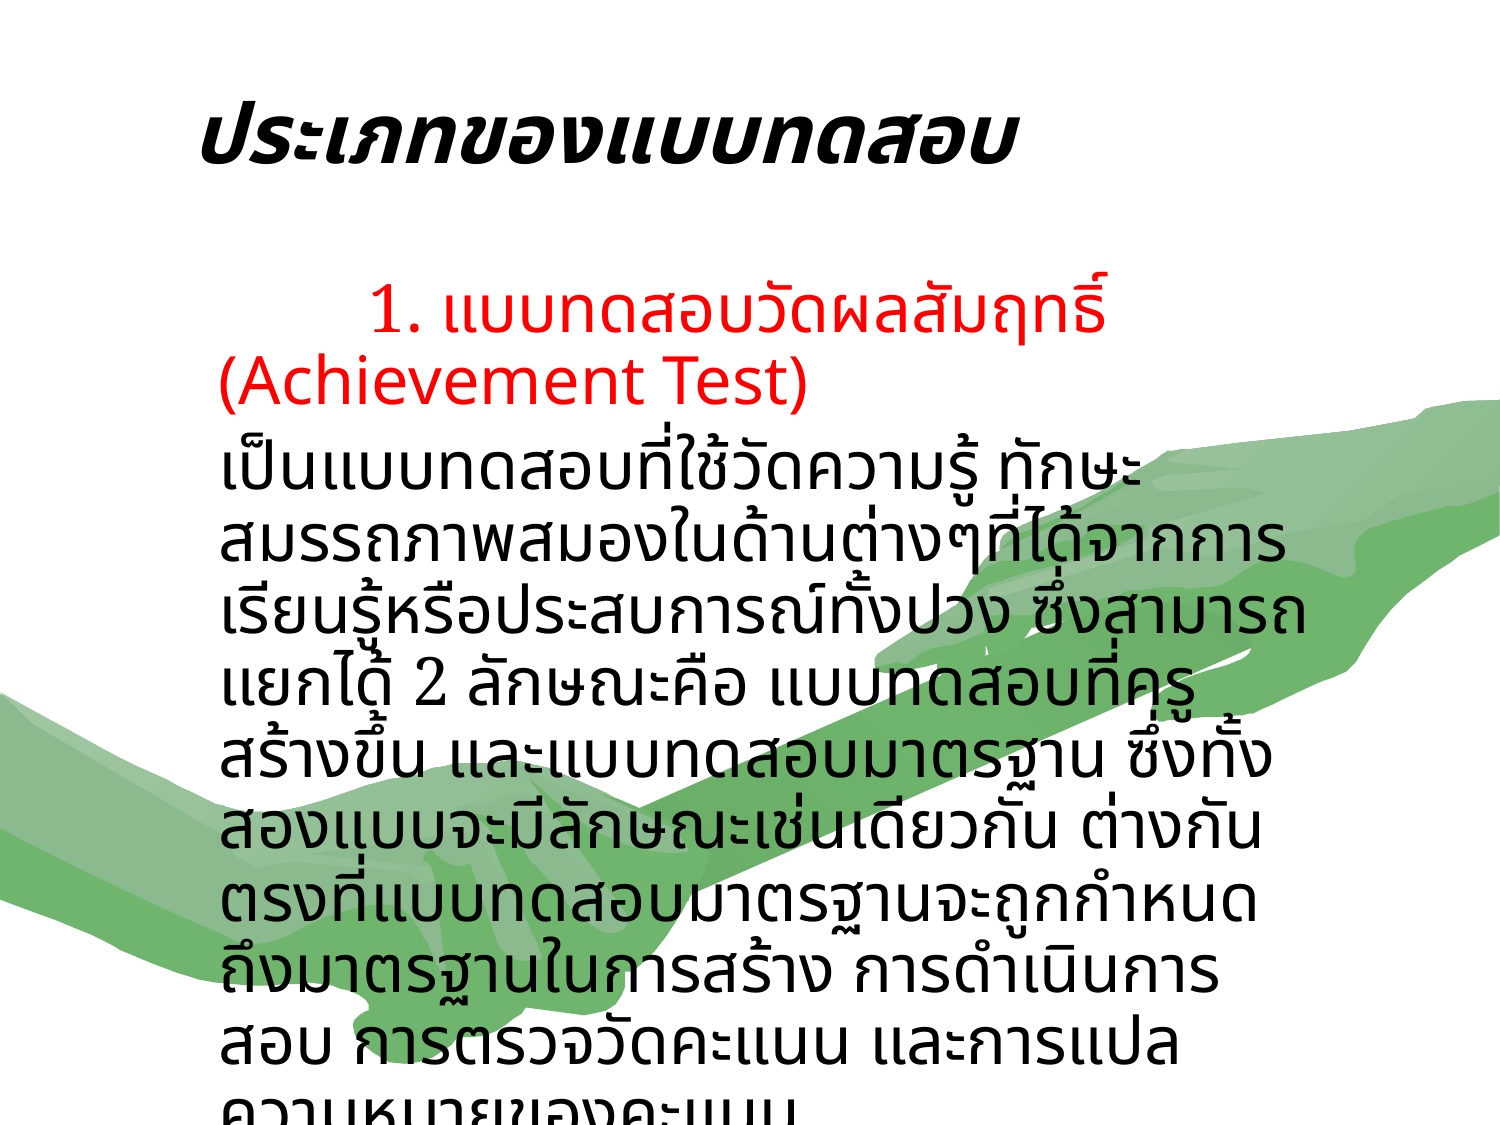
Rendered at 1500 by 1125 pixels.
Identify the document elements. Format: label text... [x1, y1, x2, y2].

title ประเภทของแบบทดสอบ [133, 55, 1075, 204]
list 1. แบบทดสอบวัดผลสัมฤทธิ์ (Achievement Test) เป็นแบบทดสอบที่ใช้วัดความรู้ ทักษะ สมรรถภาพสมองในด้านต่างๆที่ได้จากการเรียนรู้หรือประสบการณ์ทั้งปวง ซึ่งสามารถแยกได้ 2 ลักษณะคือ แบบทดสอบที่ครูสร้างขึ้น และแบบทดสอบมาตรฐาน ซึ่งทั้งสองแบบจะมีลักษณะเช่นเดียวกัน ต่างกันตรงที่แบบทดสอบมาตรฐานจะถูกกำหนดถึงมาตรฐานในการสร้าง การดำเนินการสอบ การตรวจวัดคะแนน และการแปลความหมายของคะแนน [147, 266, 1329, 906]
